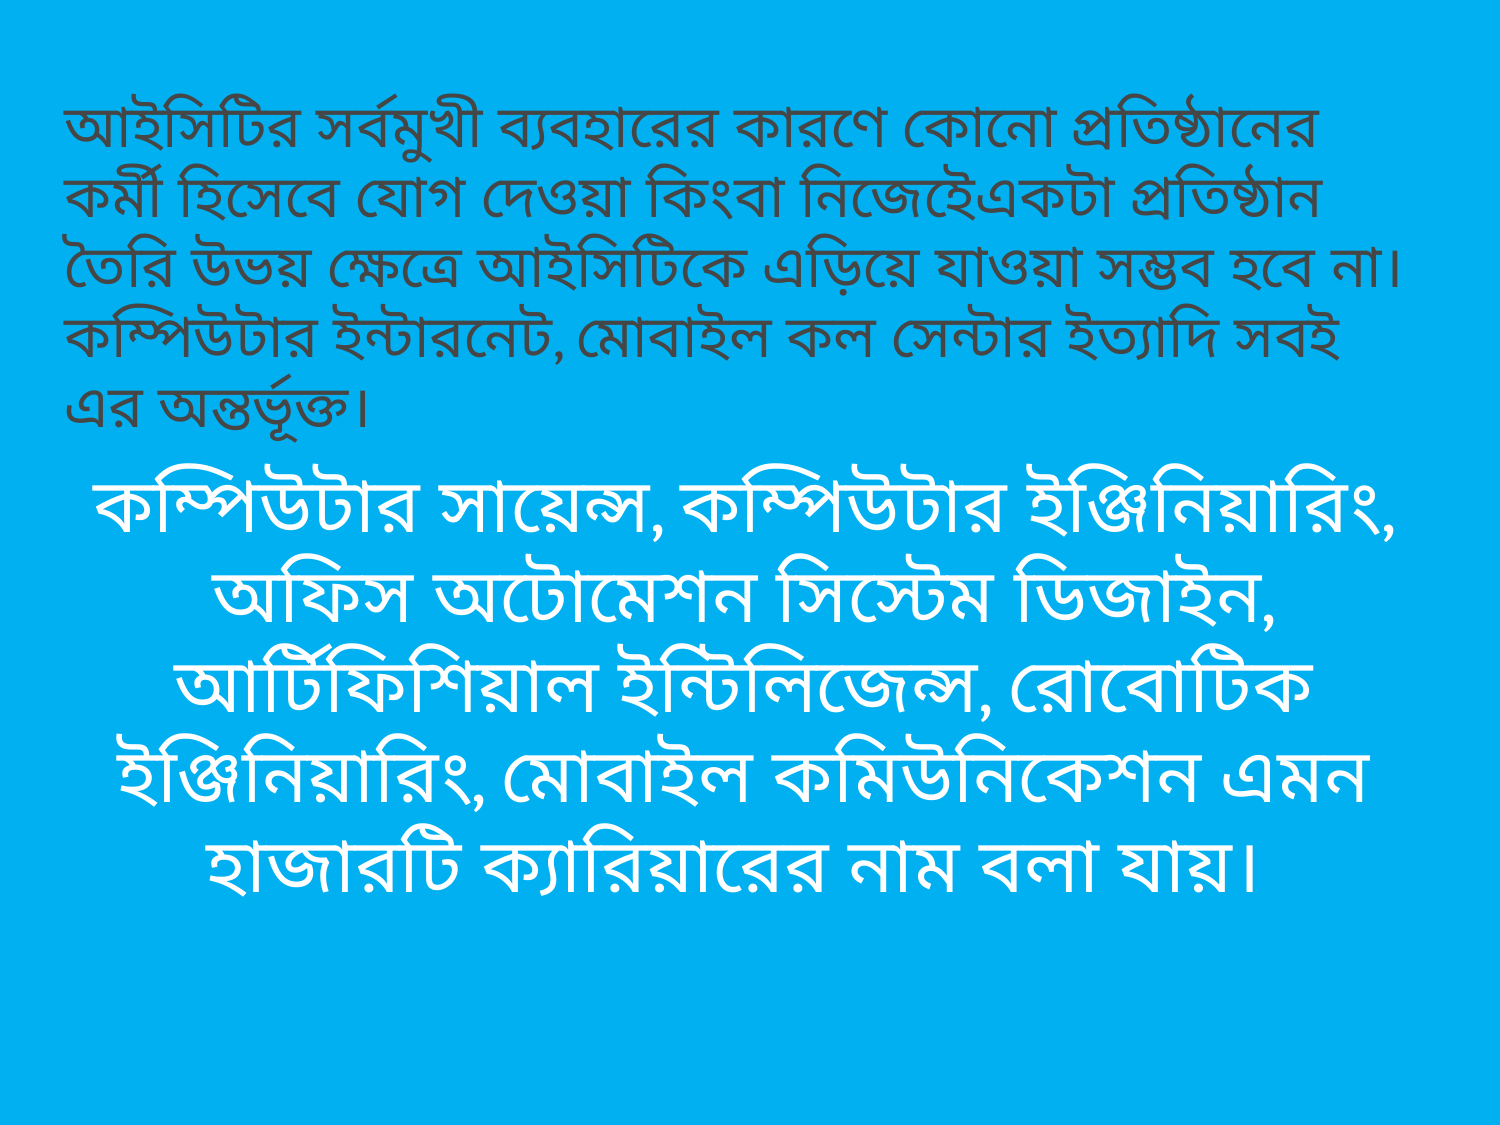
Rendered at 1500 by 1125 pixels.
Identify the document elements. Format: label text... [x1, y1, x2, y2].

text_box কম্পিউটার সায়েন্স, কম্পিউটার ইঞ্জিনিয়ারিং, অফিস অটোমেশন সিস্টেম ডিজাইন, আর্টিফিশিয়াল ইন্টিলিজেন্স, রোবোটিক ইঞ্জিনিয়ারিং, মোবাইল কমিউনিকেশন এমন হাজারটি ক্যারিয়ারের নাম বলা যায়। [50, 449, 1438, 915]
text_box আইসিটির সর্বমুখী ব্যবহারের কারণে কোনো প্রতিষ্ঠানের কর্মী হিসেবে যোগ দেওয়া কিংবা নিজেইেএকটা প্রতিষ্ঠান তৈরি উভয় ক্ষেত্রে আইসিটিকে এড়িয়ে যাওয়া সম্ভব হবে না। কম্পিউটার ইন্টারনেট, মোবাইল কল সেন্টার ইত্যাদি সবই এর অন্তর্ভূক্ত। [50, 81, 1438, 447]
